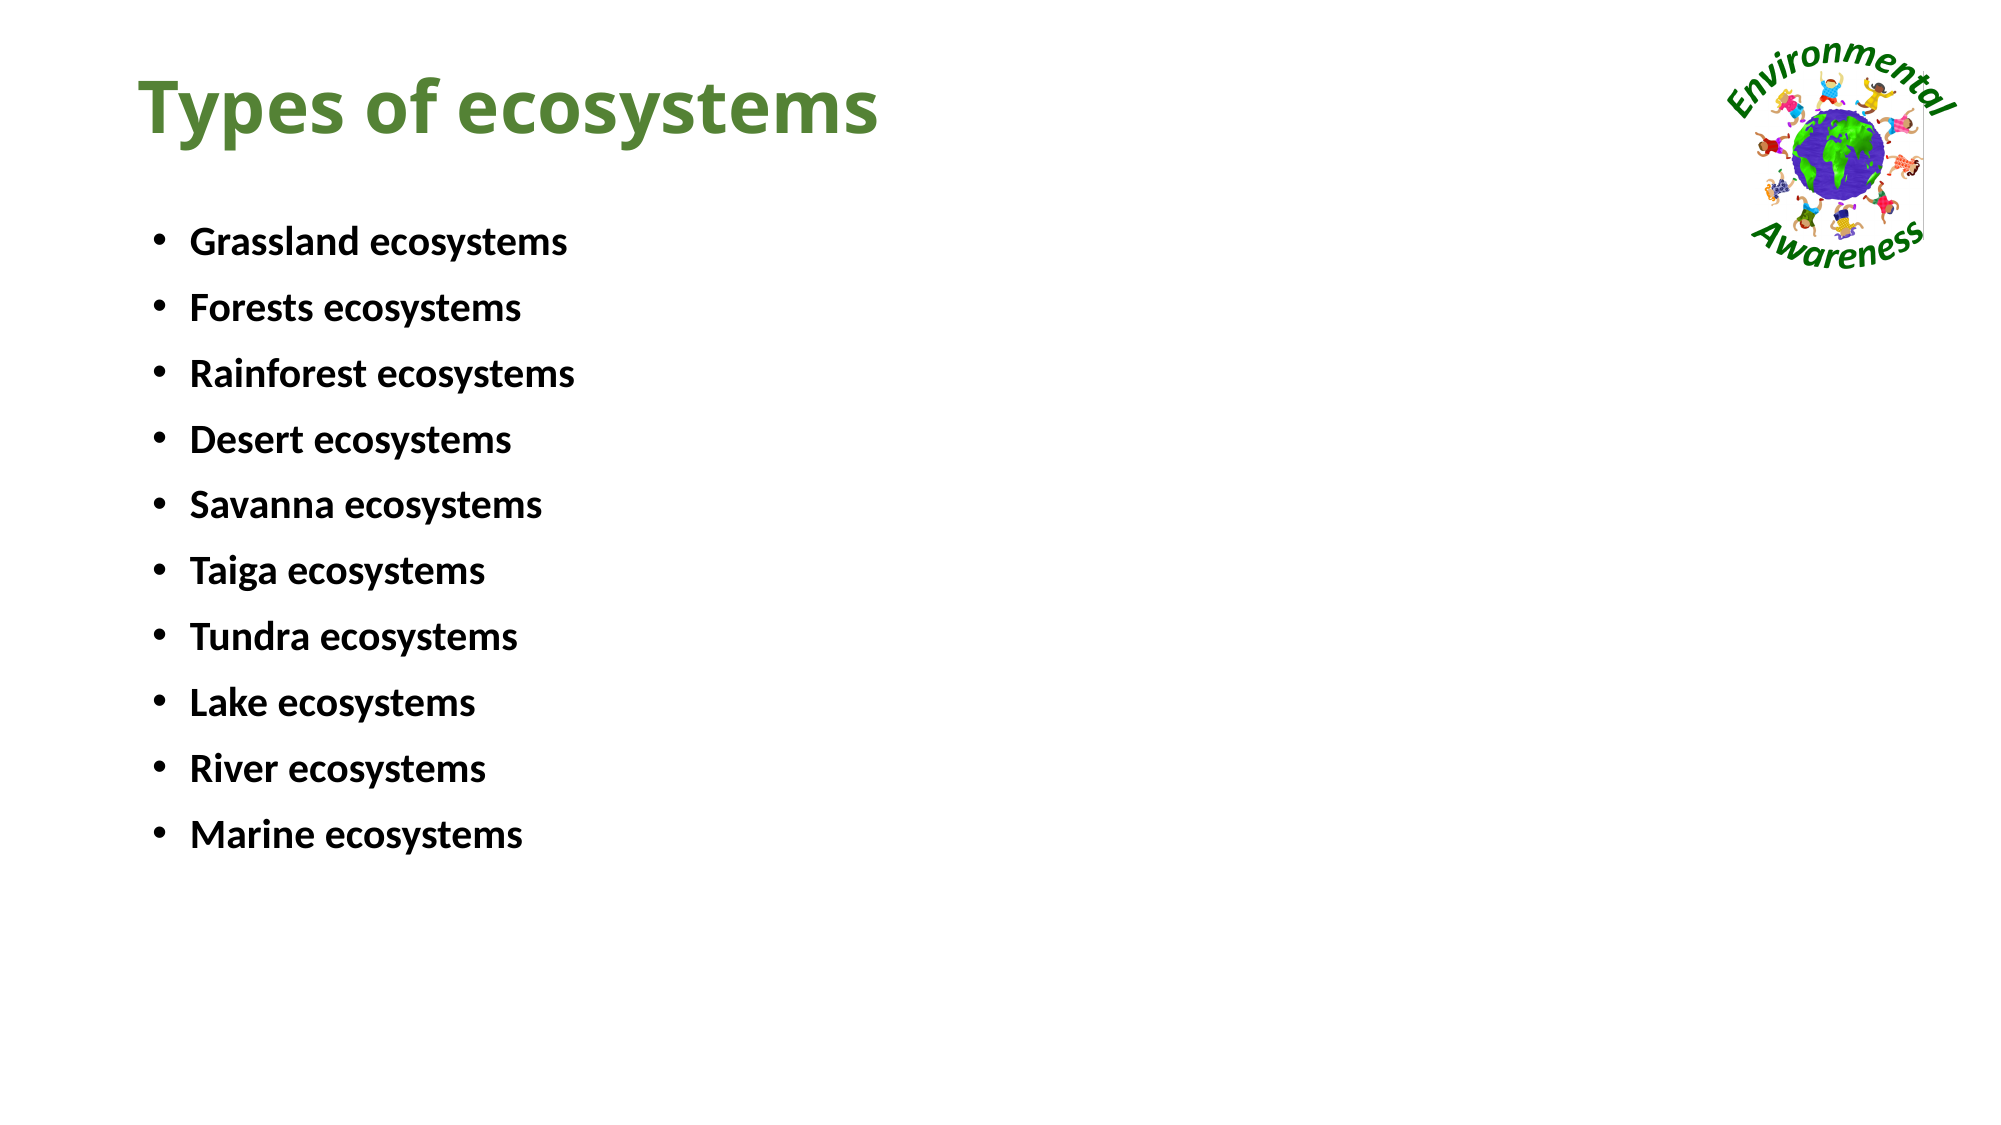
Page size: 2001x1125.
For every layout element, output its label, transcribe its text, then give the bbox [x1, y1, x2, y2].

title Types of ecosystems [122, 59, 1650, 160]
list Grassland ecosystems Forests ecosystems Rainforest ecosystems Desert ecosystems Savanna ecosystems Taiga ecosystems Tundra ecosystems Lake ecosystems River ecosystems Marine ecosystems [137, 212, 1650, 1021]
picture [1716, 35, 1962, 278]
